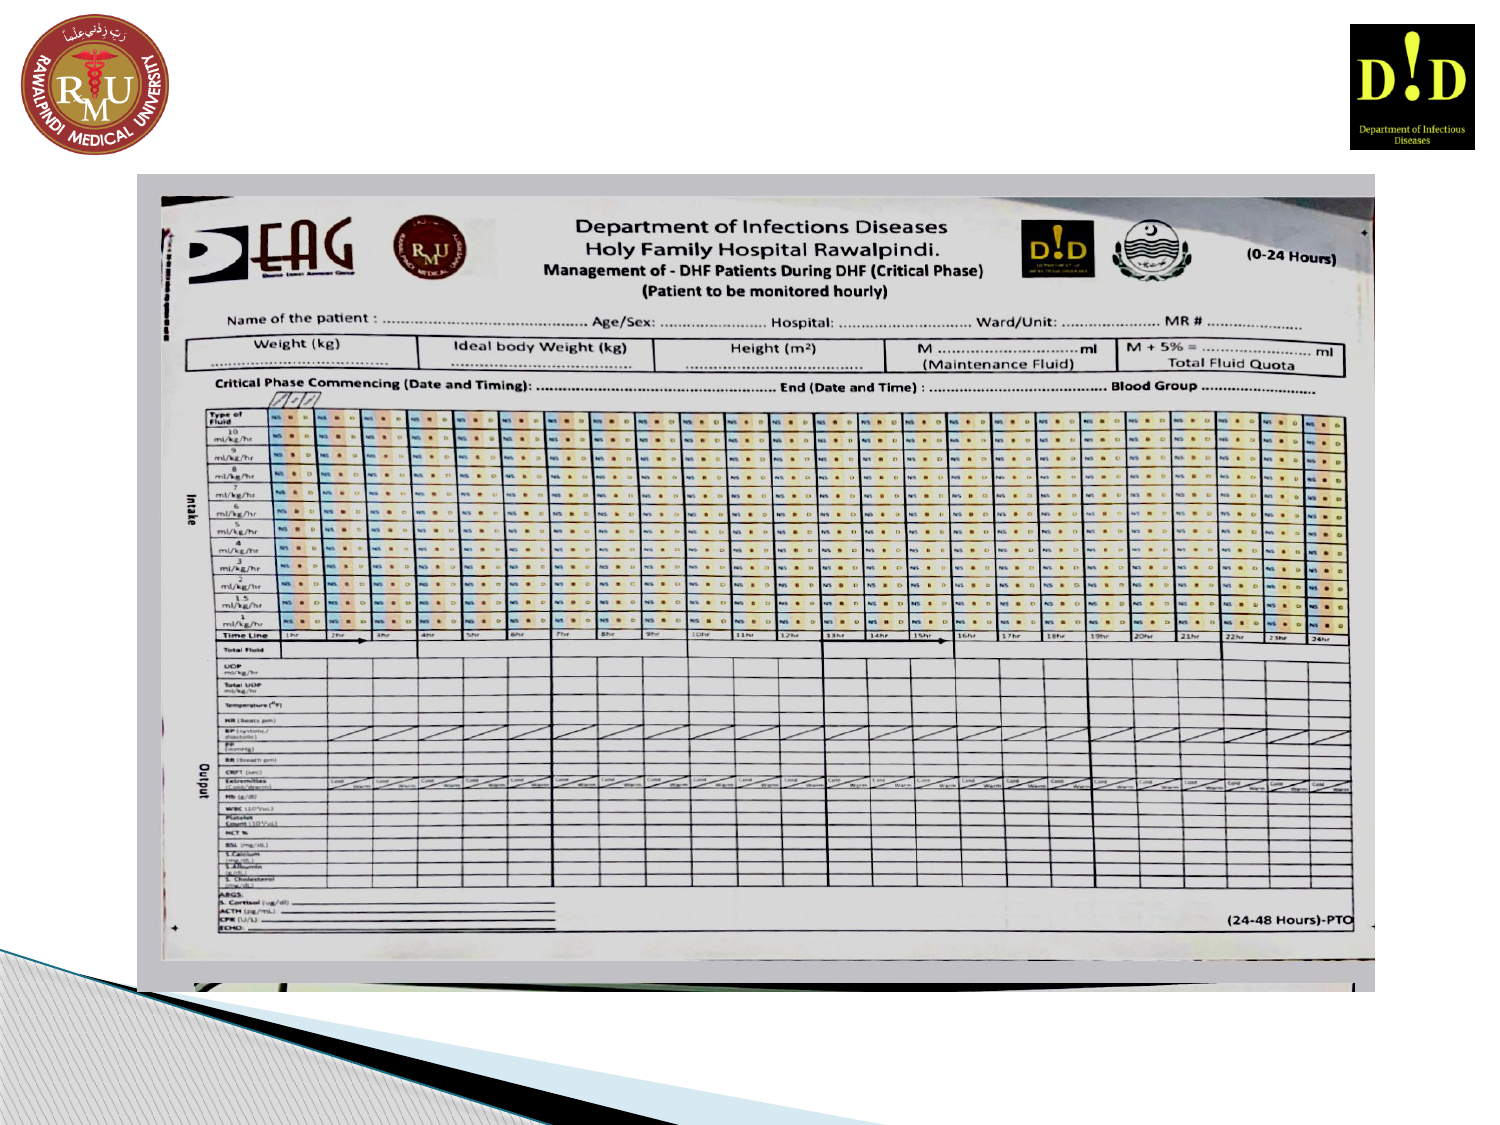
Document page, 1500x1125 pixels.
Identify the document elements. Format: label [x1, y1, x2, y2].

list [137, 174, 1376, 992]
picture [1349, 24, 1476, 151]
picture [12, 13, 169, 155]
